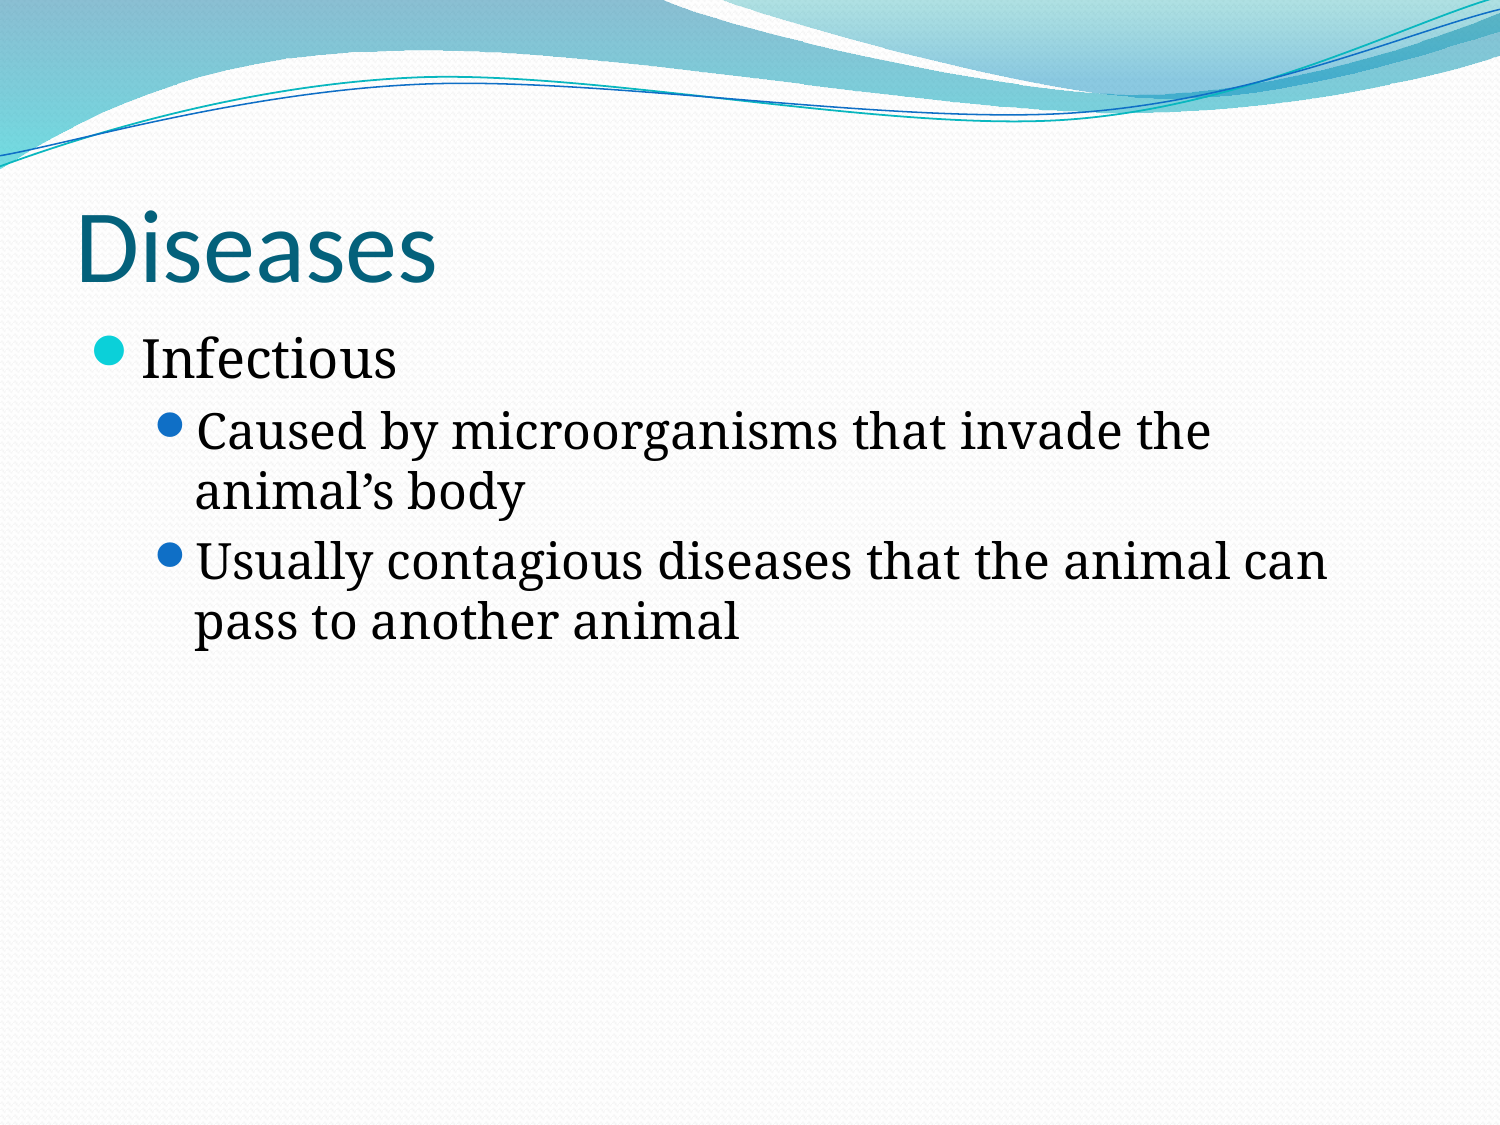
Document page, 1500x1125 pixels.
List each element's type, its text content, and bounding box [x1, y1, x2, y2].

list Infectious Caused by microorganisms that invade the animal’s body Usually contagious diseases that the animal can pass to another animal [75, 317, 1425, 1038]
title Diseases [75, 115, 1425, 303]
